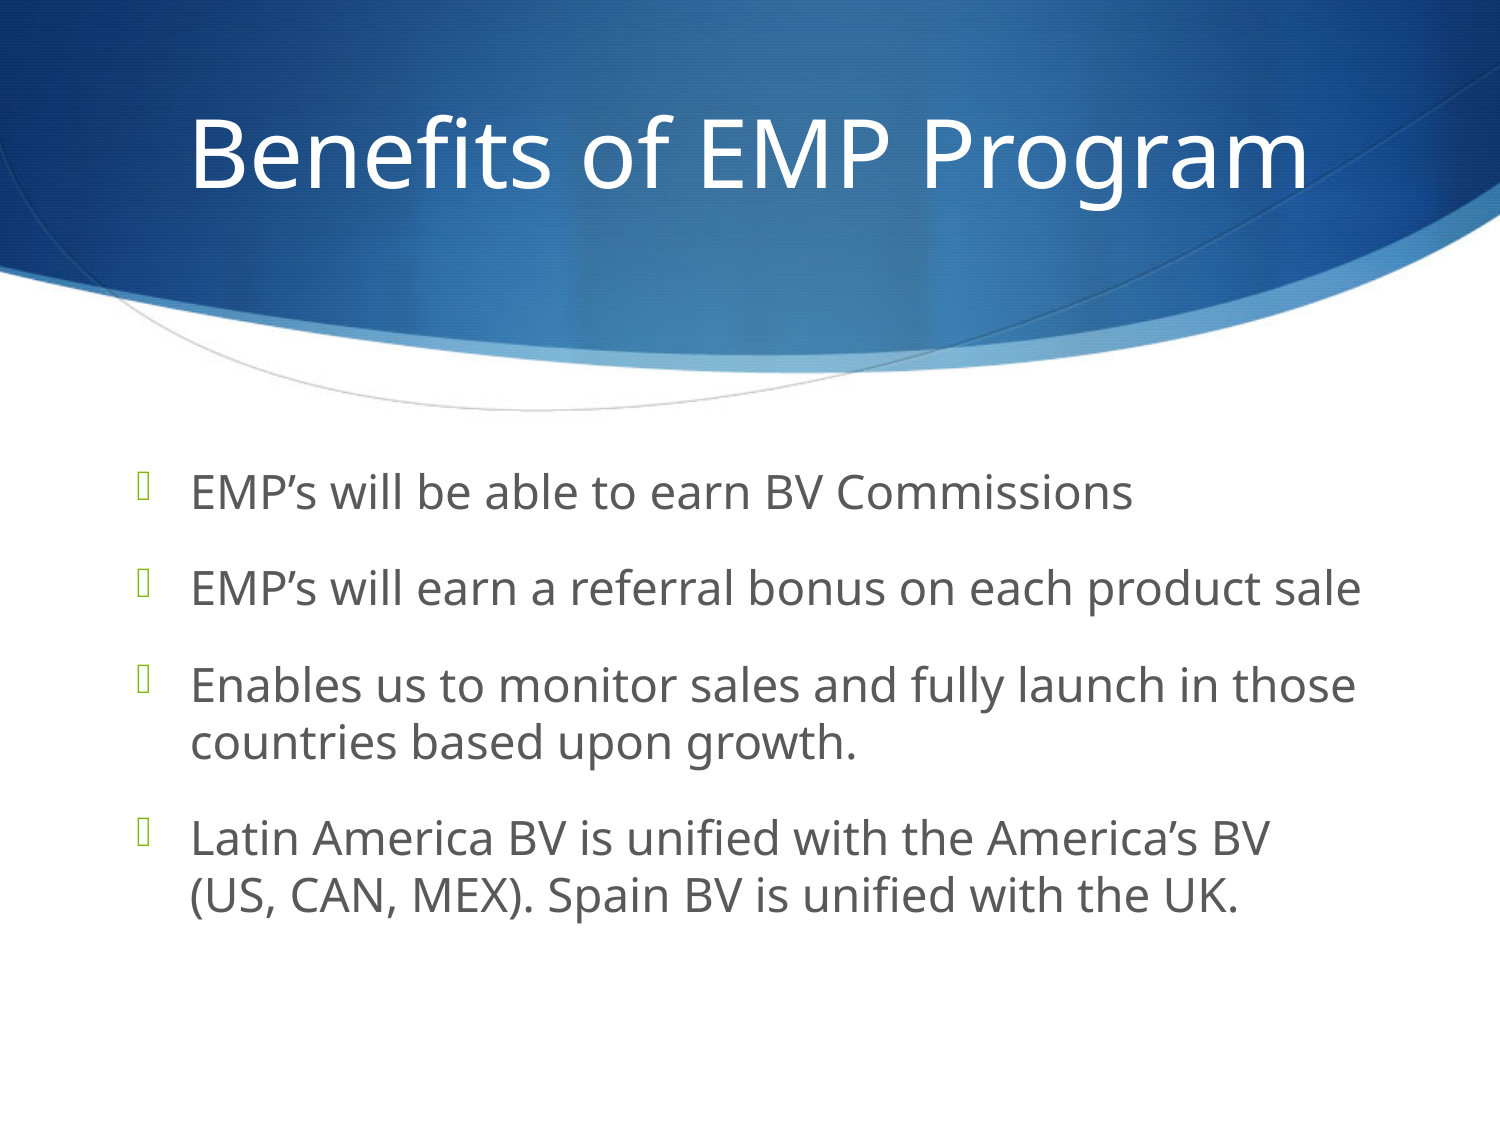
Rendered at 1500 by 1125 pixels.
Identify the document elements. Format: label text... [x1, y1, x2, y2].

picture [0, 0, 1500, 1125]
title Benefits of EMP Program [75, 56, 1425, 245]
list EMP’s will be able to earn BV Commissions EMP’s will earn a referral bonus on each product sale Enables us to monitor sales and fully launch in those countries based upon growth. Latin America BV is unified with the America’s BV (US, CAN, MEX). Spain BV is unified with the UK. [121, 454, 1379, 991]
